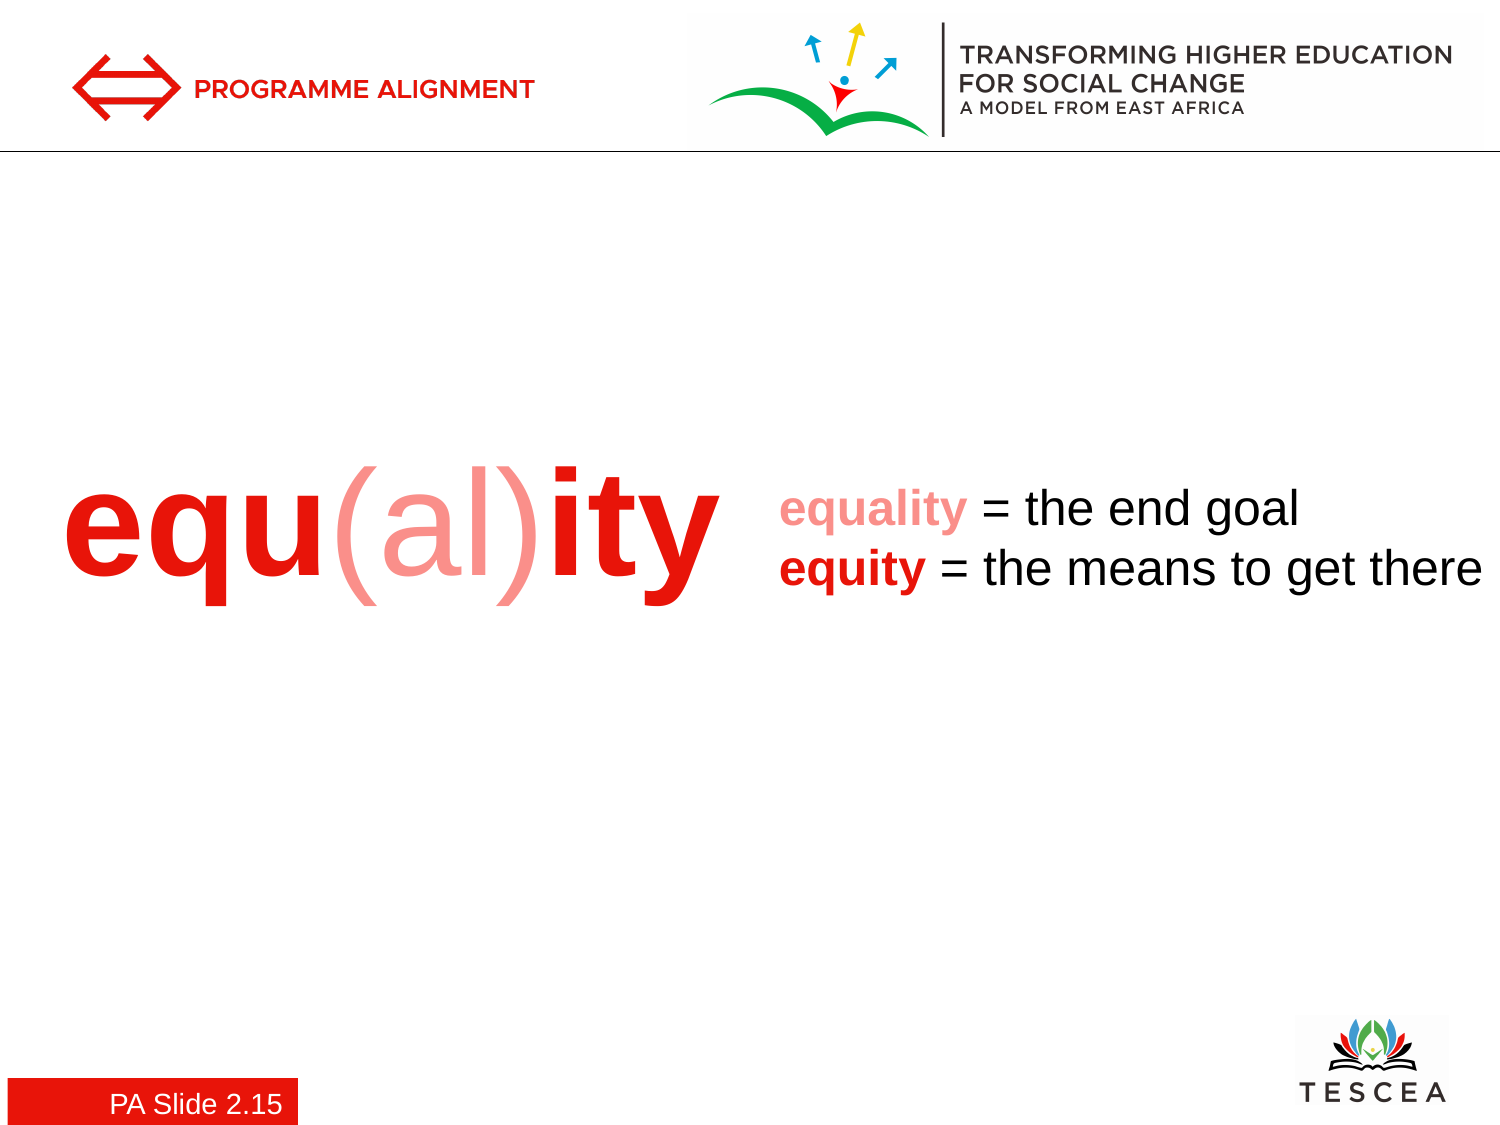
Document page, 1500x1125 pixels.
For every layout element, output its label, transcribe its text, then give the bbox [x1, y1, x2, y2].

text_box equality = the end goal equity = the means to get there [763, 468, 1499, 603]
picture [69, 30, 551, 146]
picture [687, 13, 1485, 151]
text_box equ(al)ity [47, 417, 736, 613]
text_box PA Slide 2.15 [5, 1076, 300, 1125]
picture [1294, 1014, 1449, 1106]
